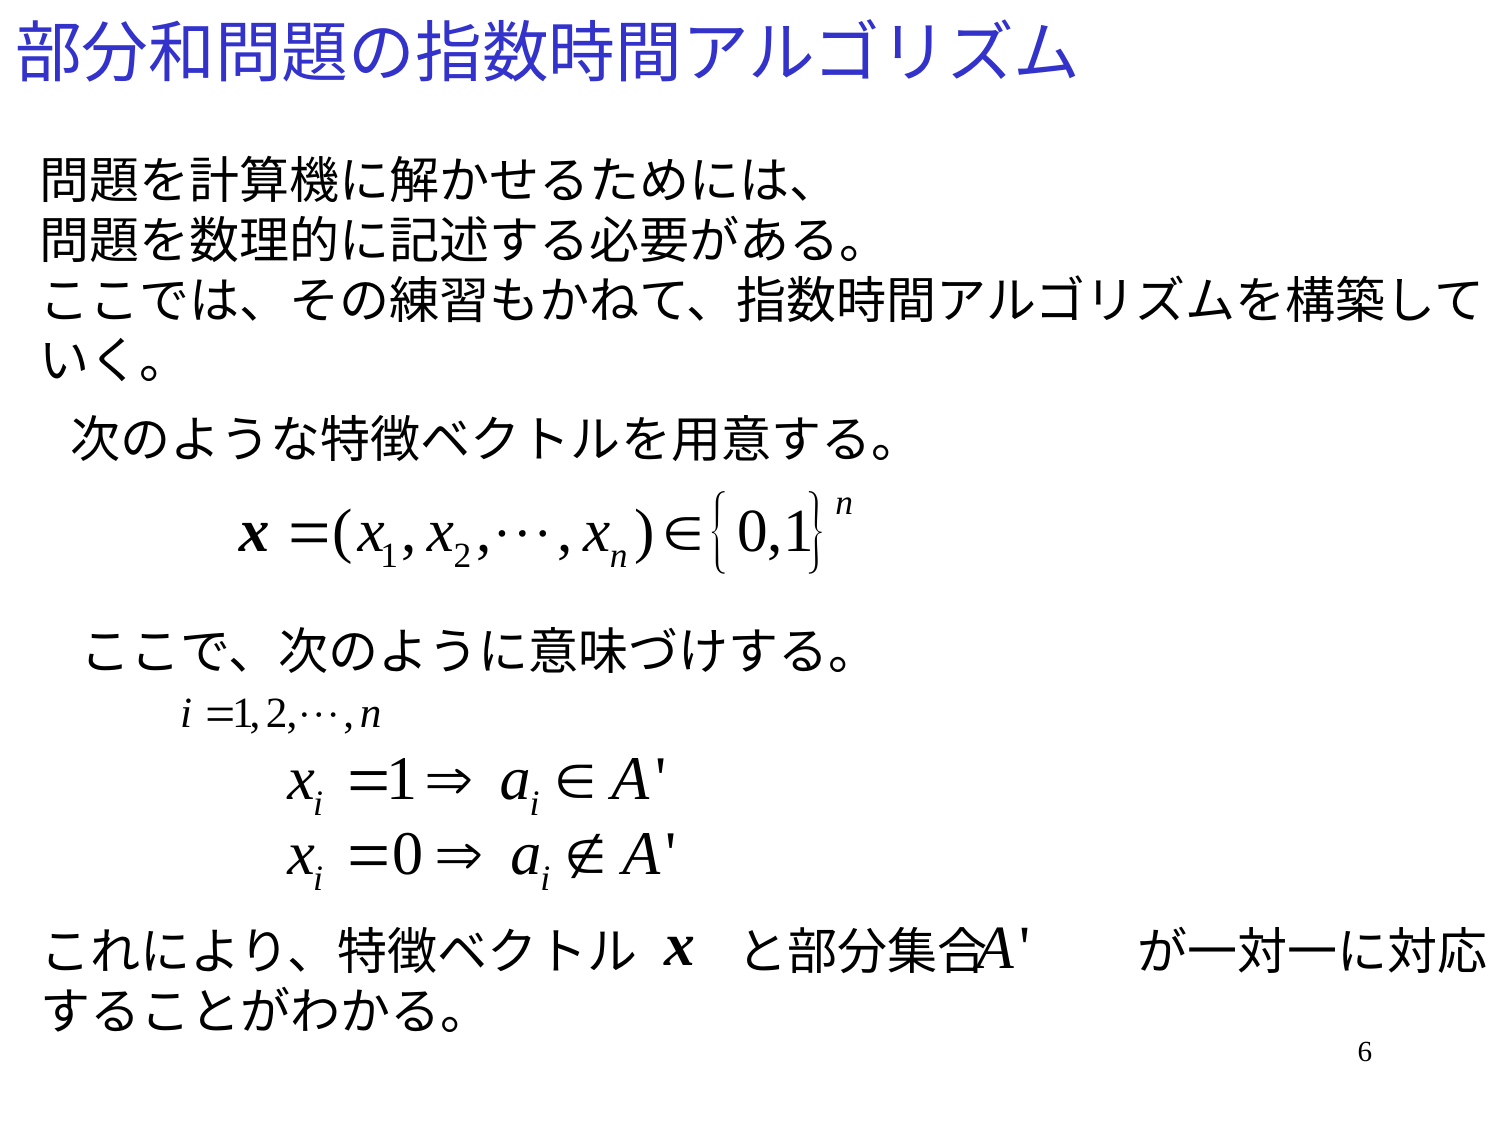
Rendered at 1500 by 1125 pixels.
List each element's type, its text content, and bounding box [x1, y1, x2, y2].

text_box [274, 737, 674, 811]
title 部分和問題の指数時間アルゴリズム [0, 0, 1363, 101]
text_box これにより、特徴ベクトル と部分集合 が一対一に対応 することがわかる。 [25, 912, 1500, 1048]
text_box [174, 687, 388, 746]
text_box ここで、次のように意味づけする。 [65, 612, 894, 688]
text_box 問題を計算機に解かせるためには、 問題を数理的に記述する必要がある。 ここでは、その練習もかねて、指数時間アルゴリズムを構築して いく。 [24, 140, 1499, 396]
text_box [649, 924, 707, 982]
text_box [962, 912, 1040, 980]
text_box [274, 812, 684, 906]
text_box 次のような特徴ベクトルを用意する。 [56, 399, 936, 475]
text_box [224, 474, 863, 588]
slide_number 6 [1074, 1048, 1388, 1101]
